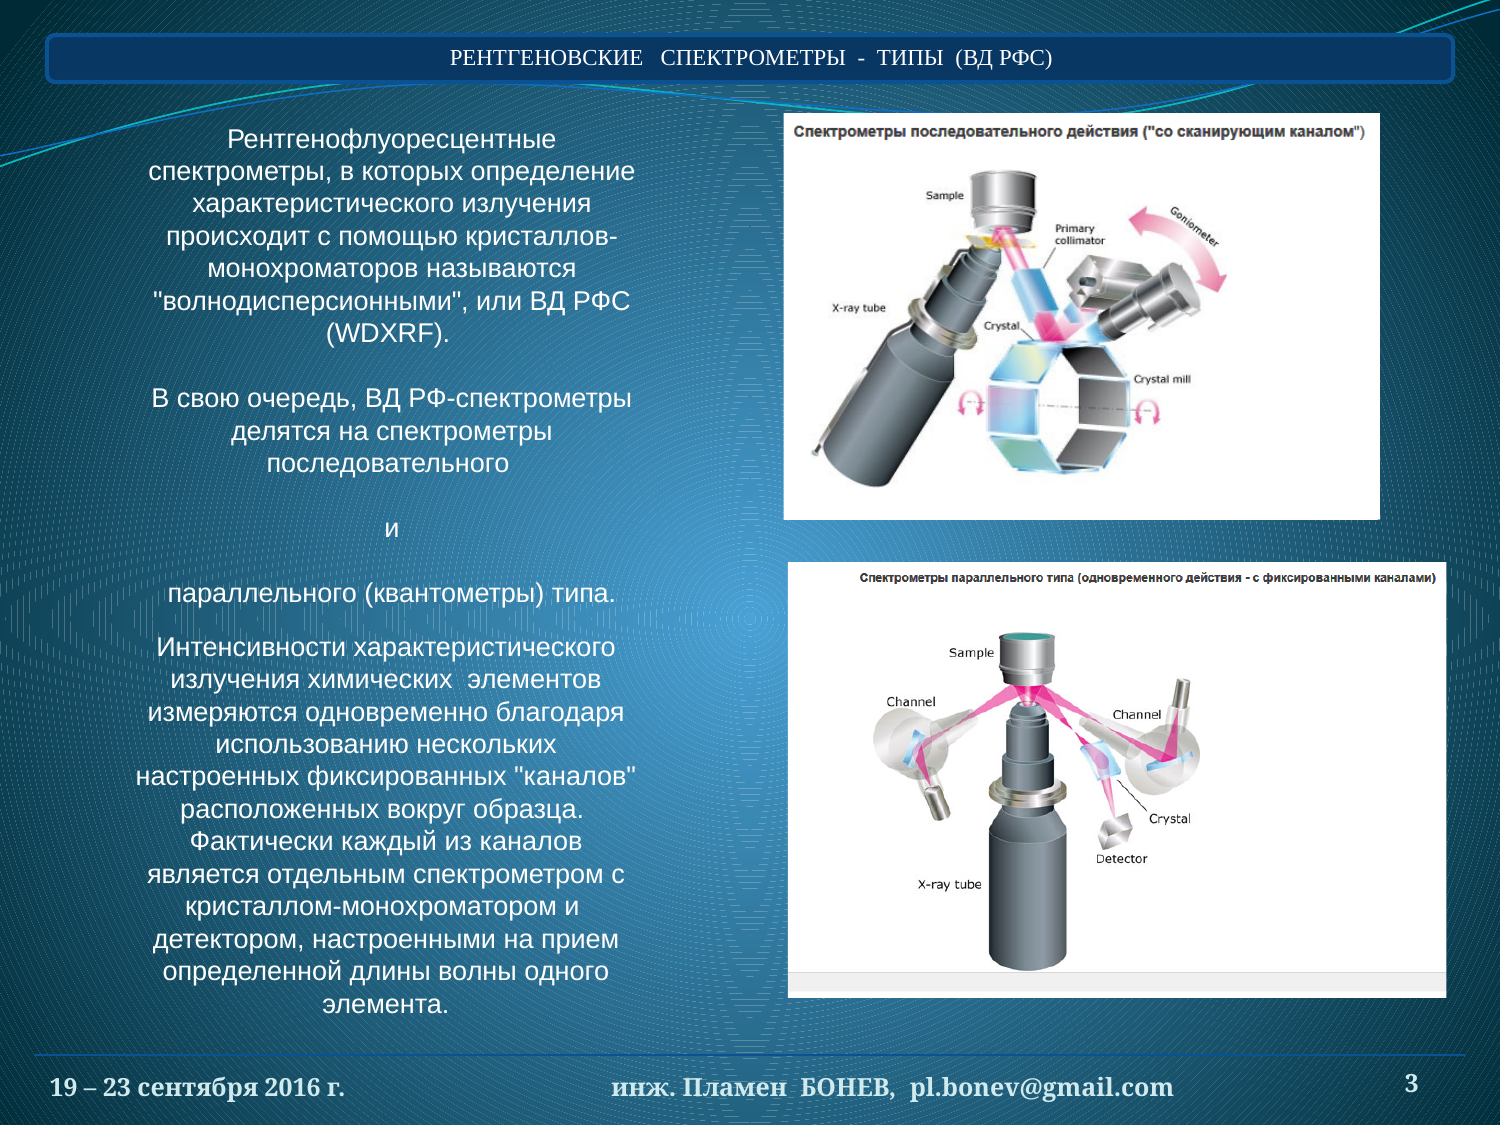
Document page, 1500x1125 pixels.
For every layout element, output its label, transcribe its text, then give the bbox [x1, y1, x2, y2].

slide_number 3 [1382, 1066, 1442, 1102]
text_box 68.912 30.057 0.900 0.131 [596, 1057, 1183, 1064]
text_box Рентгенофлуоресцентные спектрометры, в которых определение характеристического излучения происходит с помощью кристаллов-монохроматоров называются "волнодисперсионными", или ВД РФС (WDXRF). В свою очередь, ВД РФ-спектрометры делятся на спектрометры последовательного и параллельного (квантометры) типа. [120, 113, 664, 616]
picture [787, 562, 1447, 998]
footer инж. Пламен БОНЕВ, pl.bonev@gmail.com [596, 1066, 1183, 1102]
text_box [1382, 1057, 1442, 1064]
title РЕНТГЕНОВСКИЕ СПЕКТРОМЕТРЫ - ТИПЫ (ВД РФС) [70, 34, 1434, 71]
text_box Интенсивности характеристического излучения химических элементов измеряются одновременно благодаря использованию нескольких настроенных фиксированных "каналов" расположенных вокруг образца. Фактически каждый из каналов является отдельным спектрометром с кристаллом-монохроматором и детектором, настроенными на прием определенной длины волны одного элемента. [120, 621, 652, 1026]
text_box [44, 32, 1456, 85]
slide_number 19 – 23 сентября 2016 г. [35, 1063, 361, 1102]
text_box [36, 1057, 361, 1065]
picture [783, 113, 1381, 520]
